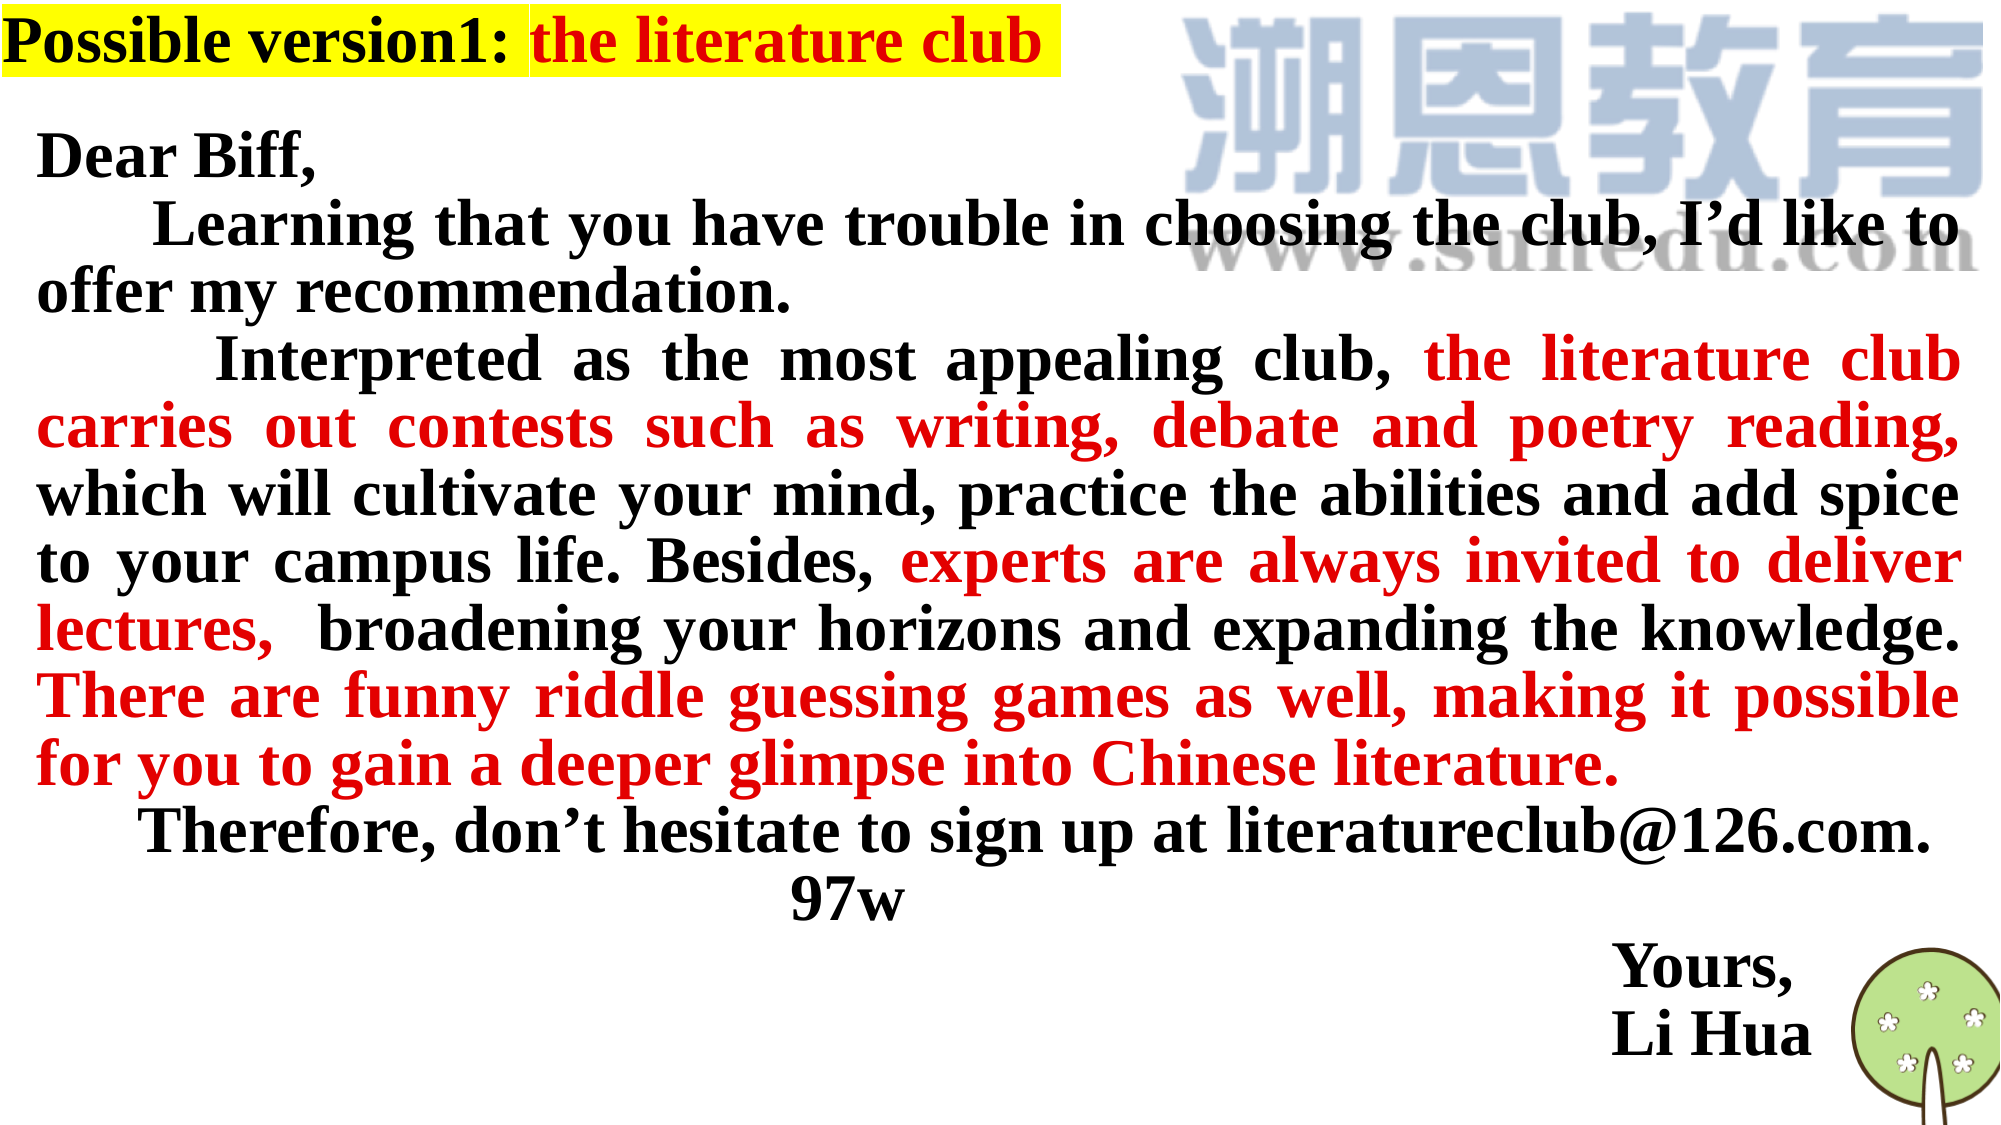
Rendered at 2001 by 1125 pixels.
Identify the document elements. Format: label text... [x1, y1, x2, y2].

text_box Possible version1: the literature club [0, 0, 1880, 84]
picture [1178, 10, 1983, 271]
picture [1851, 942, 2000, 1125]
text_box Dear Biff, Learning that you have trouble in choosing the club, I’d like to offer my recommendation. Interpreted as the most appealing club, the literature club carries out contests such as writing, debate and poetry reading, which will cultivate your mind, practice the abilities and add spice to your campus life. Besides, experts are always invited to deliver lectures, broadening your horizons and expanding the knowledge. There are funny riddle guessing games as well, making it possible for you to gain a deeper glimpse into Chinese literature. Therefore, don’t hesitate to sign up at literatureclub@126.com. 97w Yours, Li Hua [21, 116, 1978, 1125]
